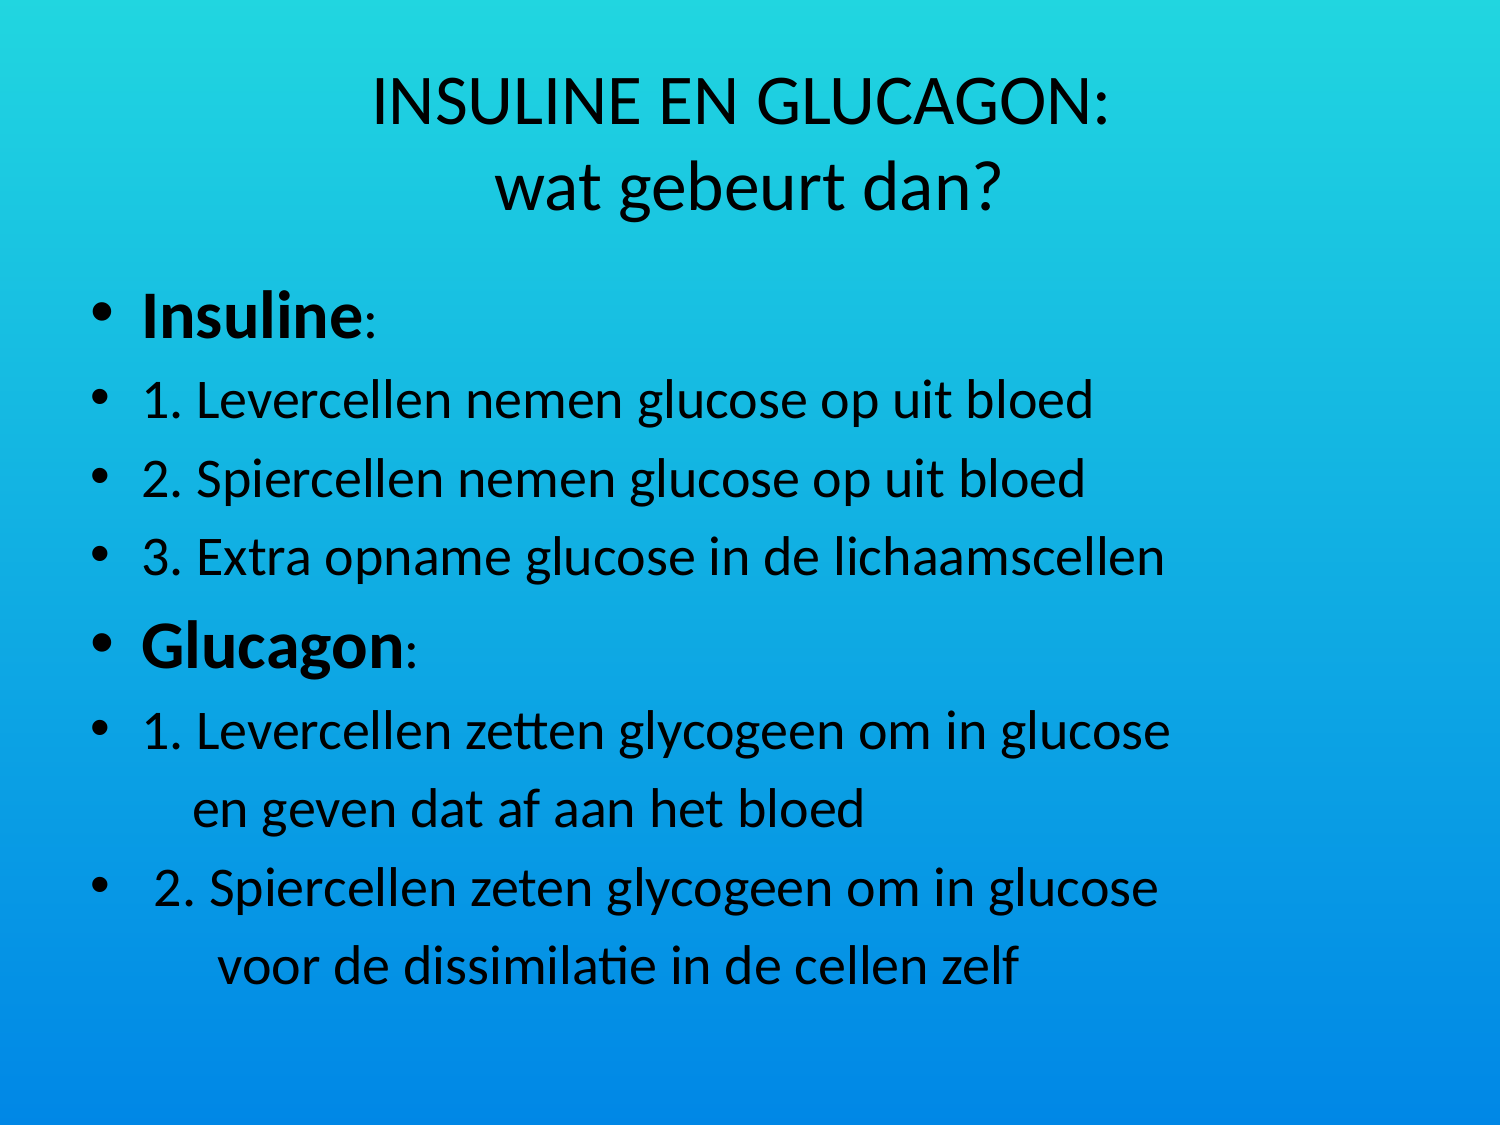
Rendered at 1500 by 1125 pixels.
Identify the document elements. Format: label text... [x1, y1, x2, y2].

list Insuline: 1. Levercellen nemen glucose op uit bloed 2. Spiercellen nemen glucose op uit bloed 3. Extra opname glucose in de lichaamscellen Glucagon: 1. Levercellen zetten glycogeen om in glucose en geven dat af aan het bloed 2. Spiercellen zeten glycogeen om in glucose voor de dissimilatie in de cellen zelf [75, 262, 1425, 1005]
title INSULINE EN GLUCAGON: wat gebeurt dan? [75, 45, 1425, 233]
